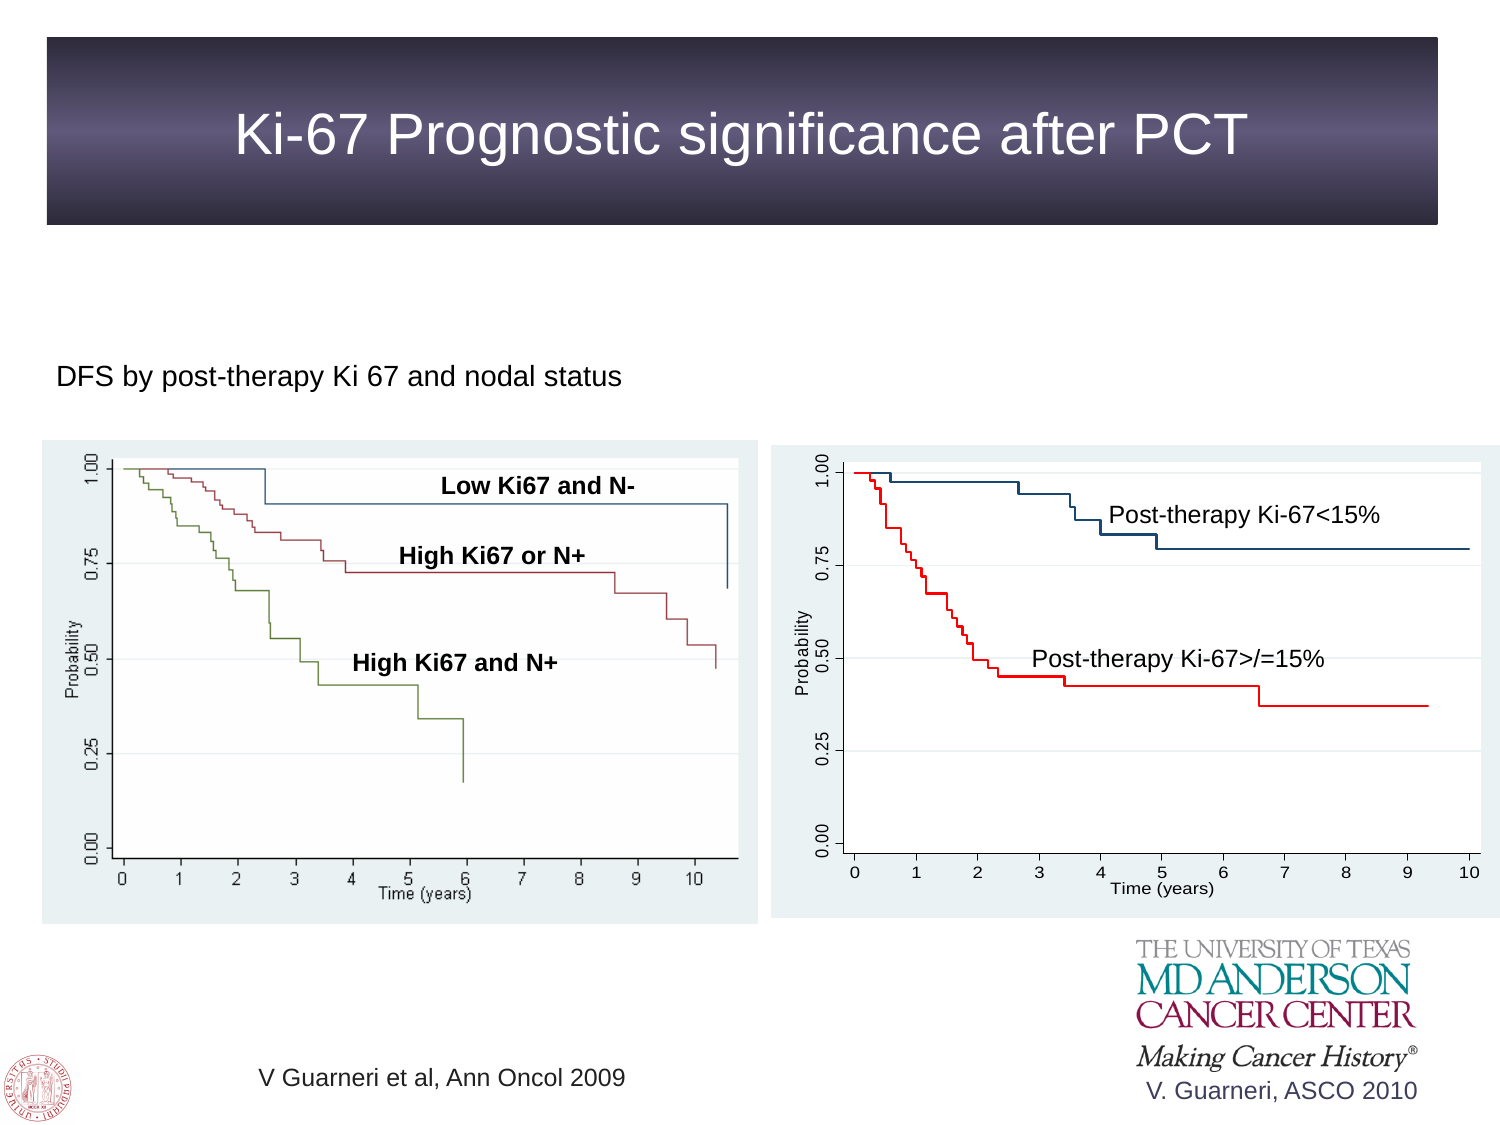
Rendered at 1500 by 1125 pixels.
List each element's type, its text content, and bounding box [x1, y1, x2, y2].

title Ki-67 Prognostic significance after PCT [46, 37, 1438, 226]
text_box V Guarneri et al, Ann Oncol 2009 [210, 1054, 642, 1100]
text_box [1119, 923, 1434, 1088]
text_box V. Guarneri, ASCO 2010 [1002, 1067, 1434, 1113]
text_box DFS by post-therapy Ki 67 and nodal status [41, 349, 686, 400]
picture [764, 439, 1500, 924]
picture [0, 1051, 76, 1125]
picture [42, 439, 758, 924]
